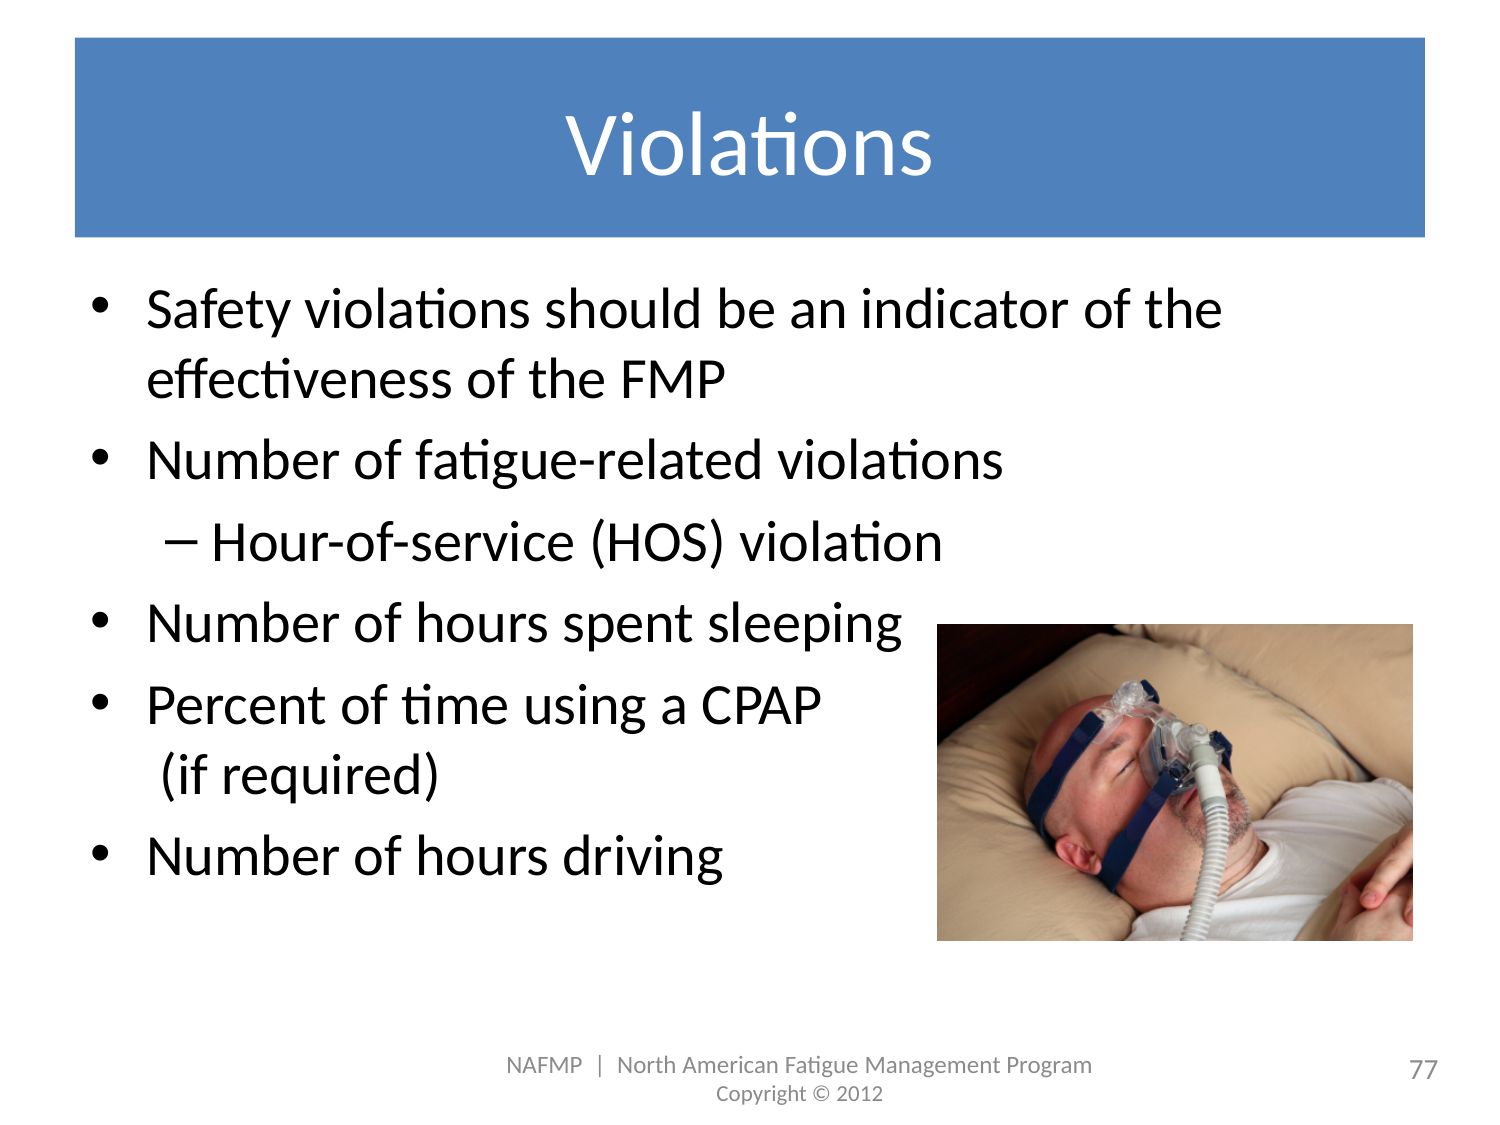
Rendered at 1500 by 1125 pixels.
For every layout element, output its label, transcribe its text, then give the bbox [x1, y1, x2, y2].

picture [937, 624, 1414, 941]
title Violations [75, 45, 1425, 233]
list Safety violations should be an indicator of the effectiveness of the FMP Number of fatigue-related violations Hour-of-service (HOS) violation Number of hours spent sleeping Percent of time using a CPAP (if required) Number of hours driving [75, 262, 1425, 1005]
